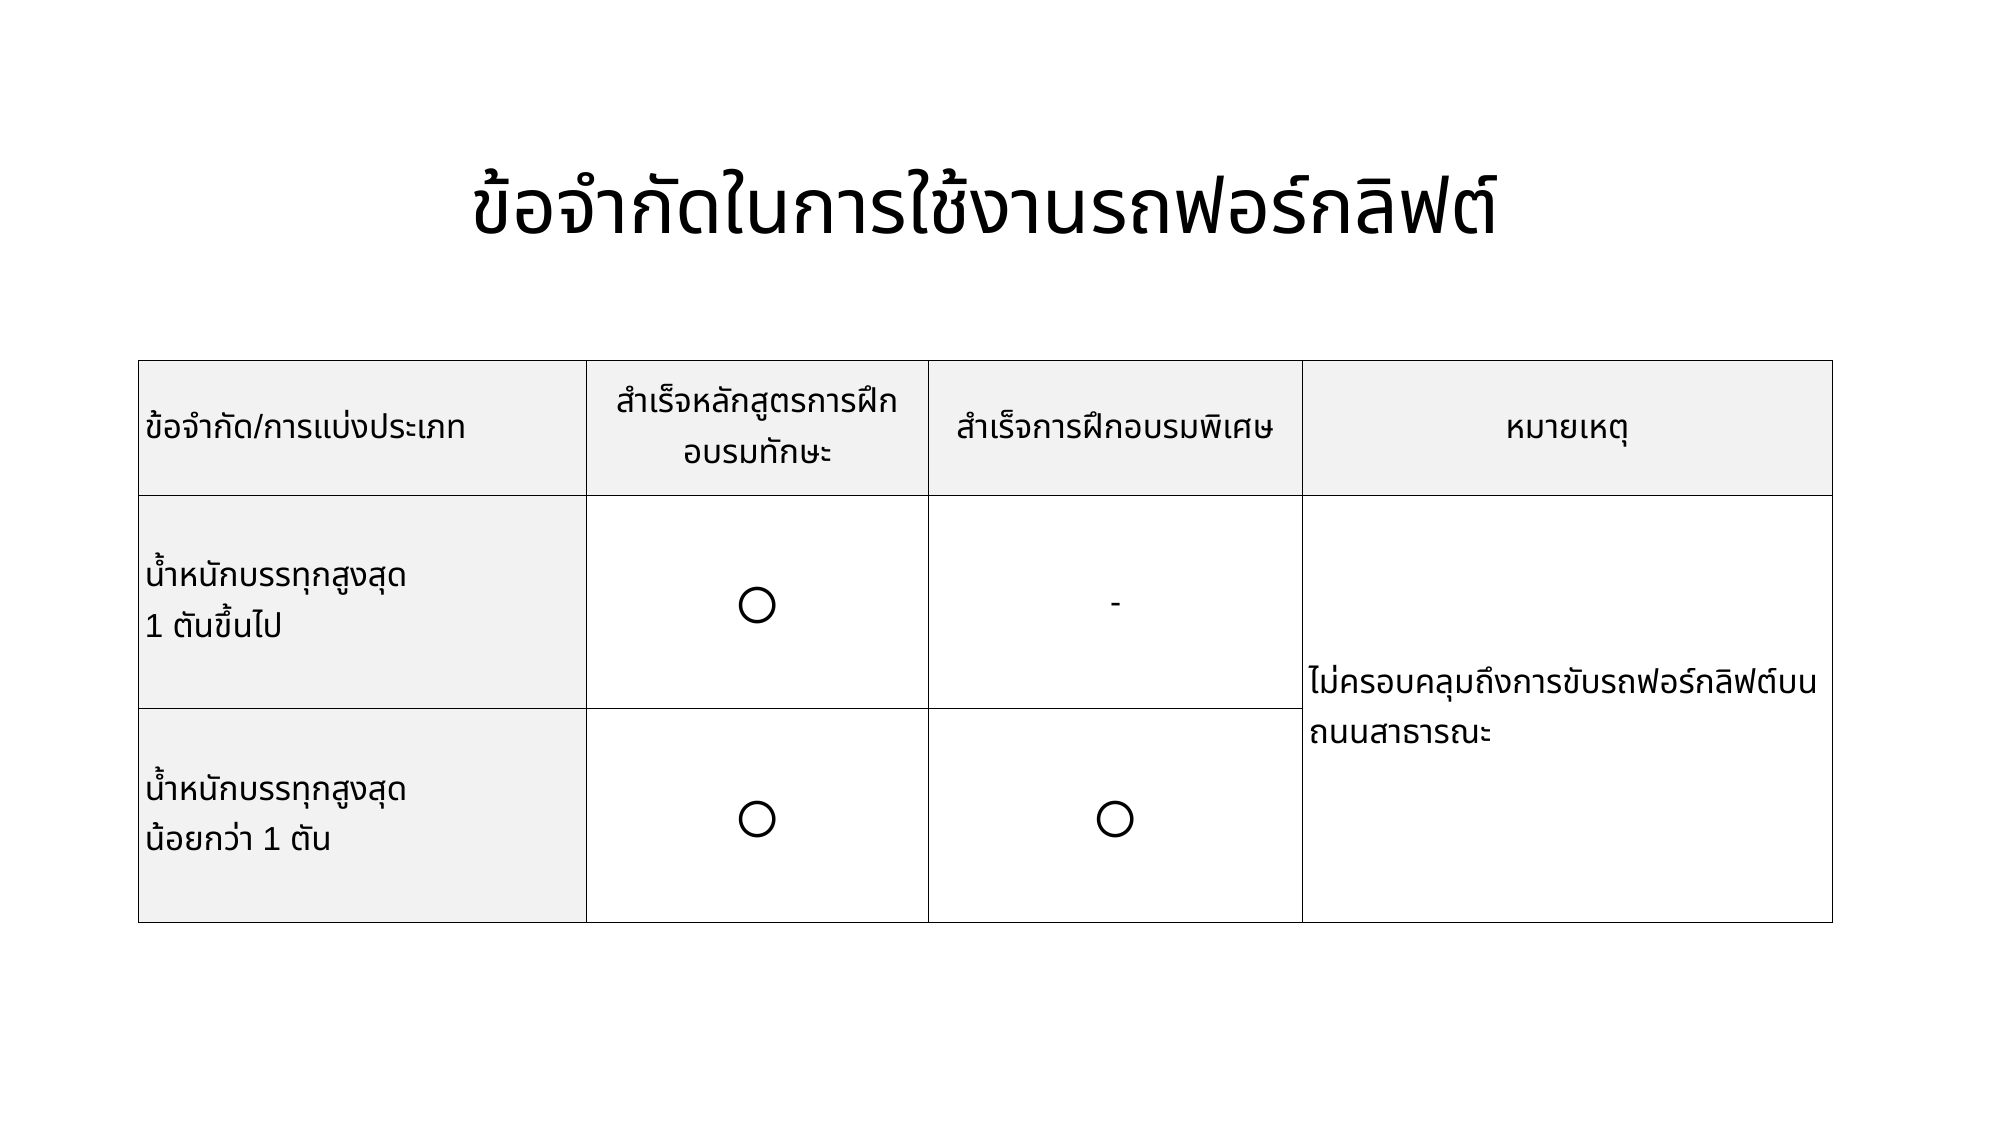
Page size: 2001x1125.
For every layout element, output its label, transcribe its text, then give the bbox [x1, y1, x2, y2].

title ข้อจำกัดในการใช้งานรถฟอร์กลิฟต์ [138, 93, 1833, 257]
table_cell ○ [587, 709, 928, 922]
table_cell - [929, 496, 1302, 708]
table_header สำเร็จการฝึกอบรมพิเศษ [929, 361, 1302, 495]
table_cell ไม่ครอบคลุมถึงการขับรถฟอร์กลิฟต์บนถนนสาธารณะ [1303, 496, 1832, 922]
table_header หมายเหตุ [1303, 361, 1832, 495]
table_cell น้ำหนักบรรทุกสูงสุด น้อยกว่า 1 ตัน [139, 709, 586, 922]
table_header ข้อจำกัด/การแบ่งประเภท [139, 361, 586, 495]
table_cell น้ำหนักบรรทุกสูงสุด 1 ตันขึ้นไป [139, 496, 586, 708]
table_header สำเร็จหลักสูตรการฝึกอบรมทักษะ [587, 361, 928, 495]
table_cell ○ [587, 496, 928, 708]
table_cell ○ [929, 709, 1302, 922]
